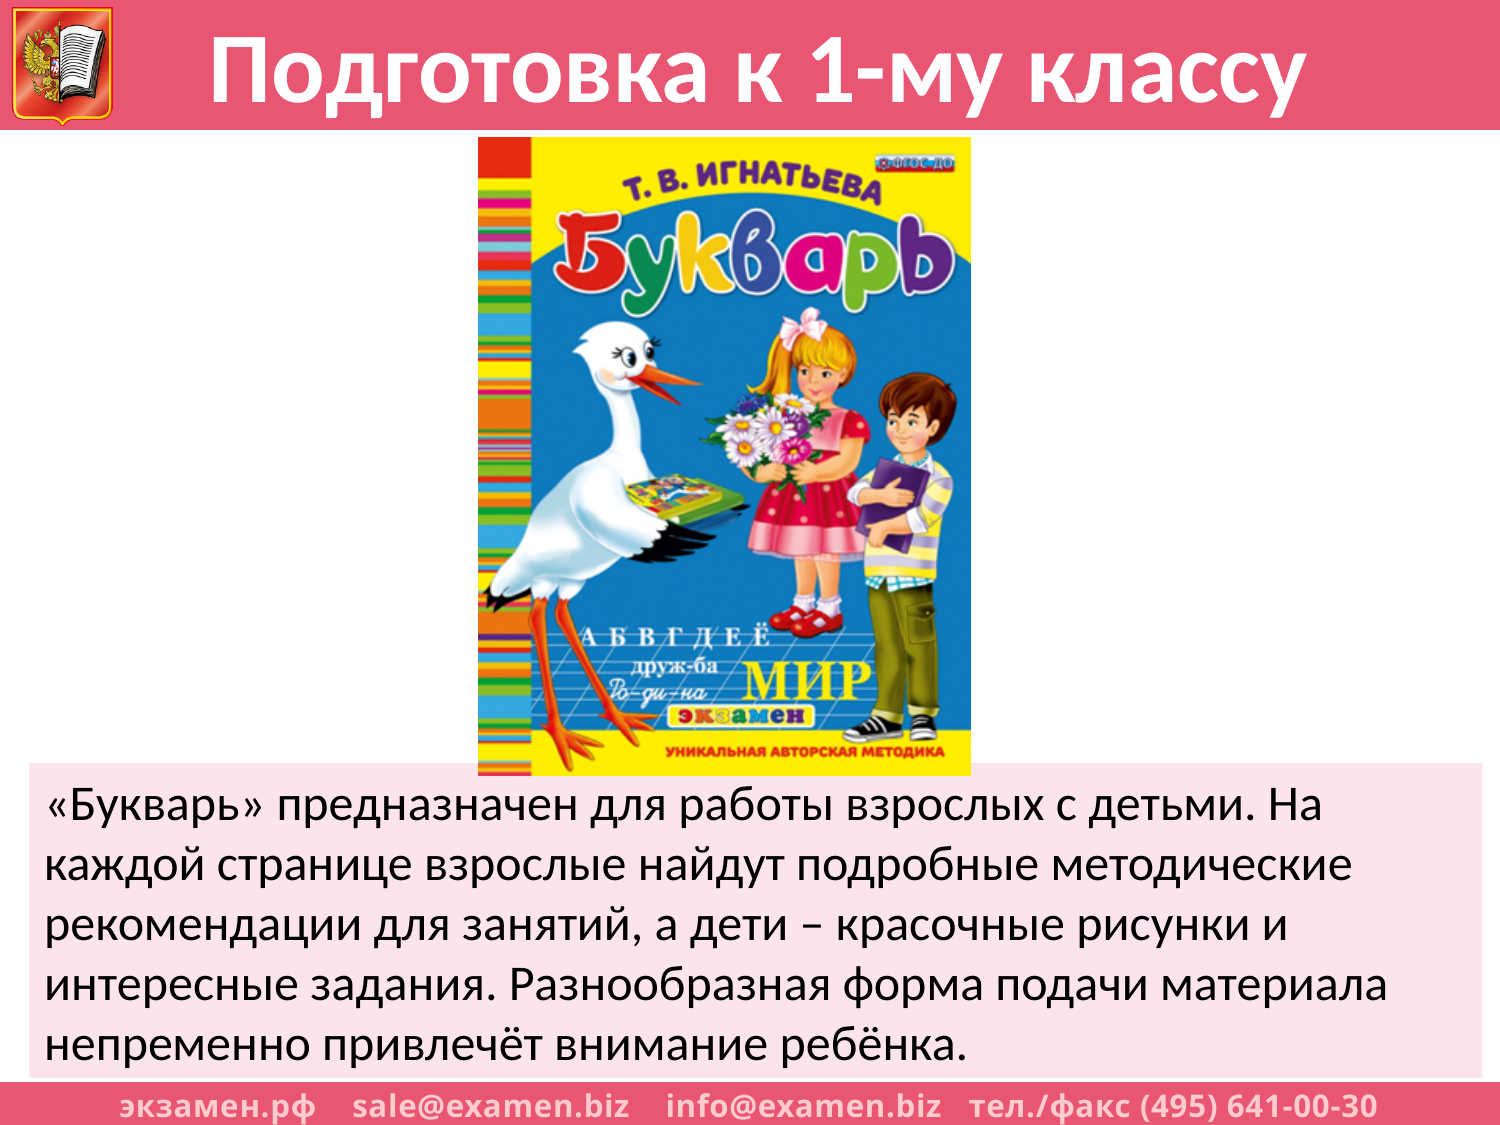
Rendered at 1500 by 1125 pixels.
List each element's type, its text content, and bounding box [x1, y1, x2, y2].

picture [478, 136, 971, 777]
text_box Подготовка к 1-му классу [194, 0, 1324, 131]
text_box «Букварь» предназначен для работы взрослых с детьми. На каждой странице взрослые найдут подробные методические рекомендации для занятий, а дети – красочные рисунки и интересные задания. Разнообразная форма подачи материала непременно привлечёт внимание ребёнка. [29, 763, 1483, 1078]
picture [3, 7, 122, 126]
